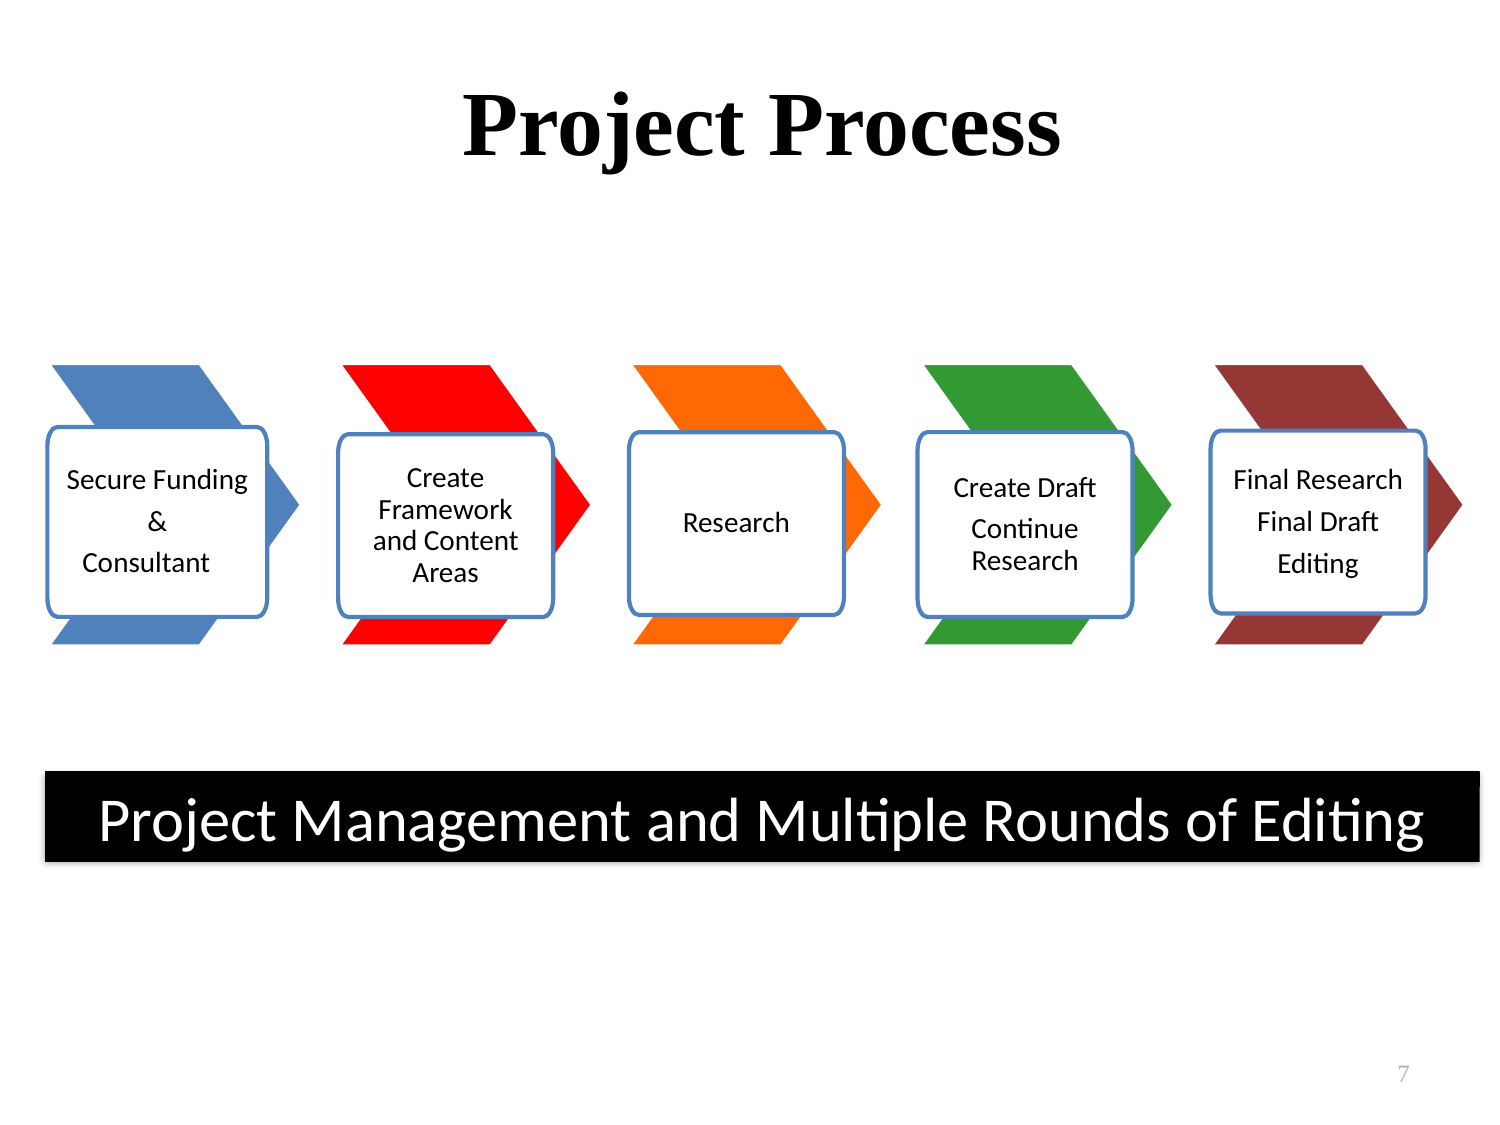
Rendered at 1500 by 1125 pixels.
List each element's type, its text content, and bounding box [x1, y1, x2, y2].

text_box Project Management and Multiple Rounds of Editing [45, 771, 1480, 862]
slide_number 7 [1074, 1042, 1425, 1103]
title Project Process [87, 24, 1438, 213]
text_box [47, 362, 1466, 647]
